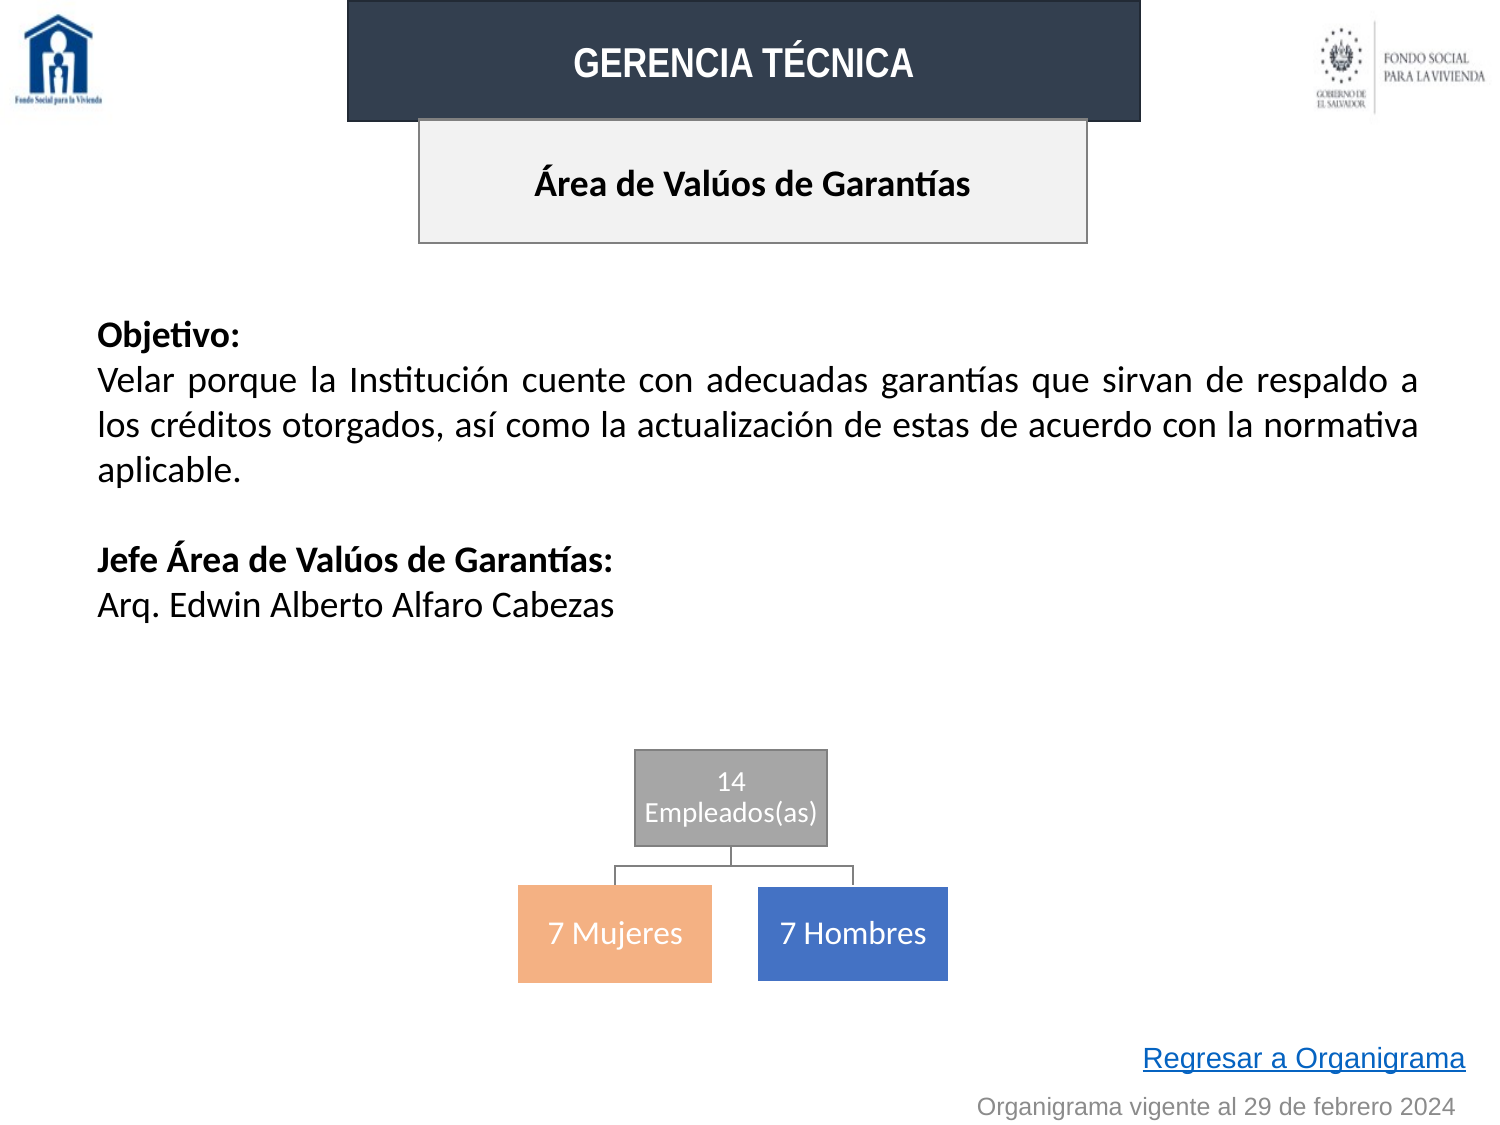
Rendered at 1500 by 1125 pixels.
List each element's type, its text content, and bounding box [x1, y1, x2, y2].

text_box Jefe Área de Valúos de Garantías: Arq. Edwin Alberto Alfaro Cabezas [82, 527, 659, 633]
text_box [484, 749, 979, 982]
footer Organigrama vigente al 29 de febrero 2024 [916, 1075, 1500, 1125]
text_box Regresar a Organigrama [1128, 1031, 1500, 1075]
picture [0, 0, 1500, 1125]
text_box GERENCIA TÉCNICA [347, 0, 1141, 122]
text_box Área de Valúos de Garantías [418, 118, 1088, 244]
text_box Objetivo: Velar porque la Institución cuente con adecuadas garantías que sirvan de respaldo a los créditos otorgados, así como la actualización de estas de acuerdo con la normativa aplicable. [82, 302, 1436, 498]
